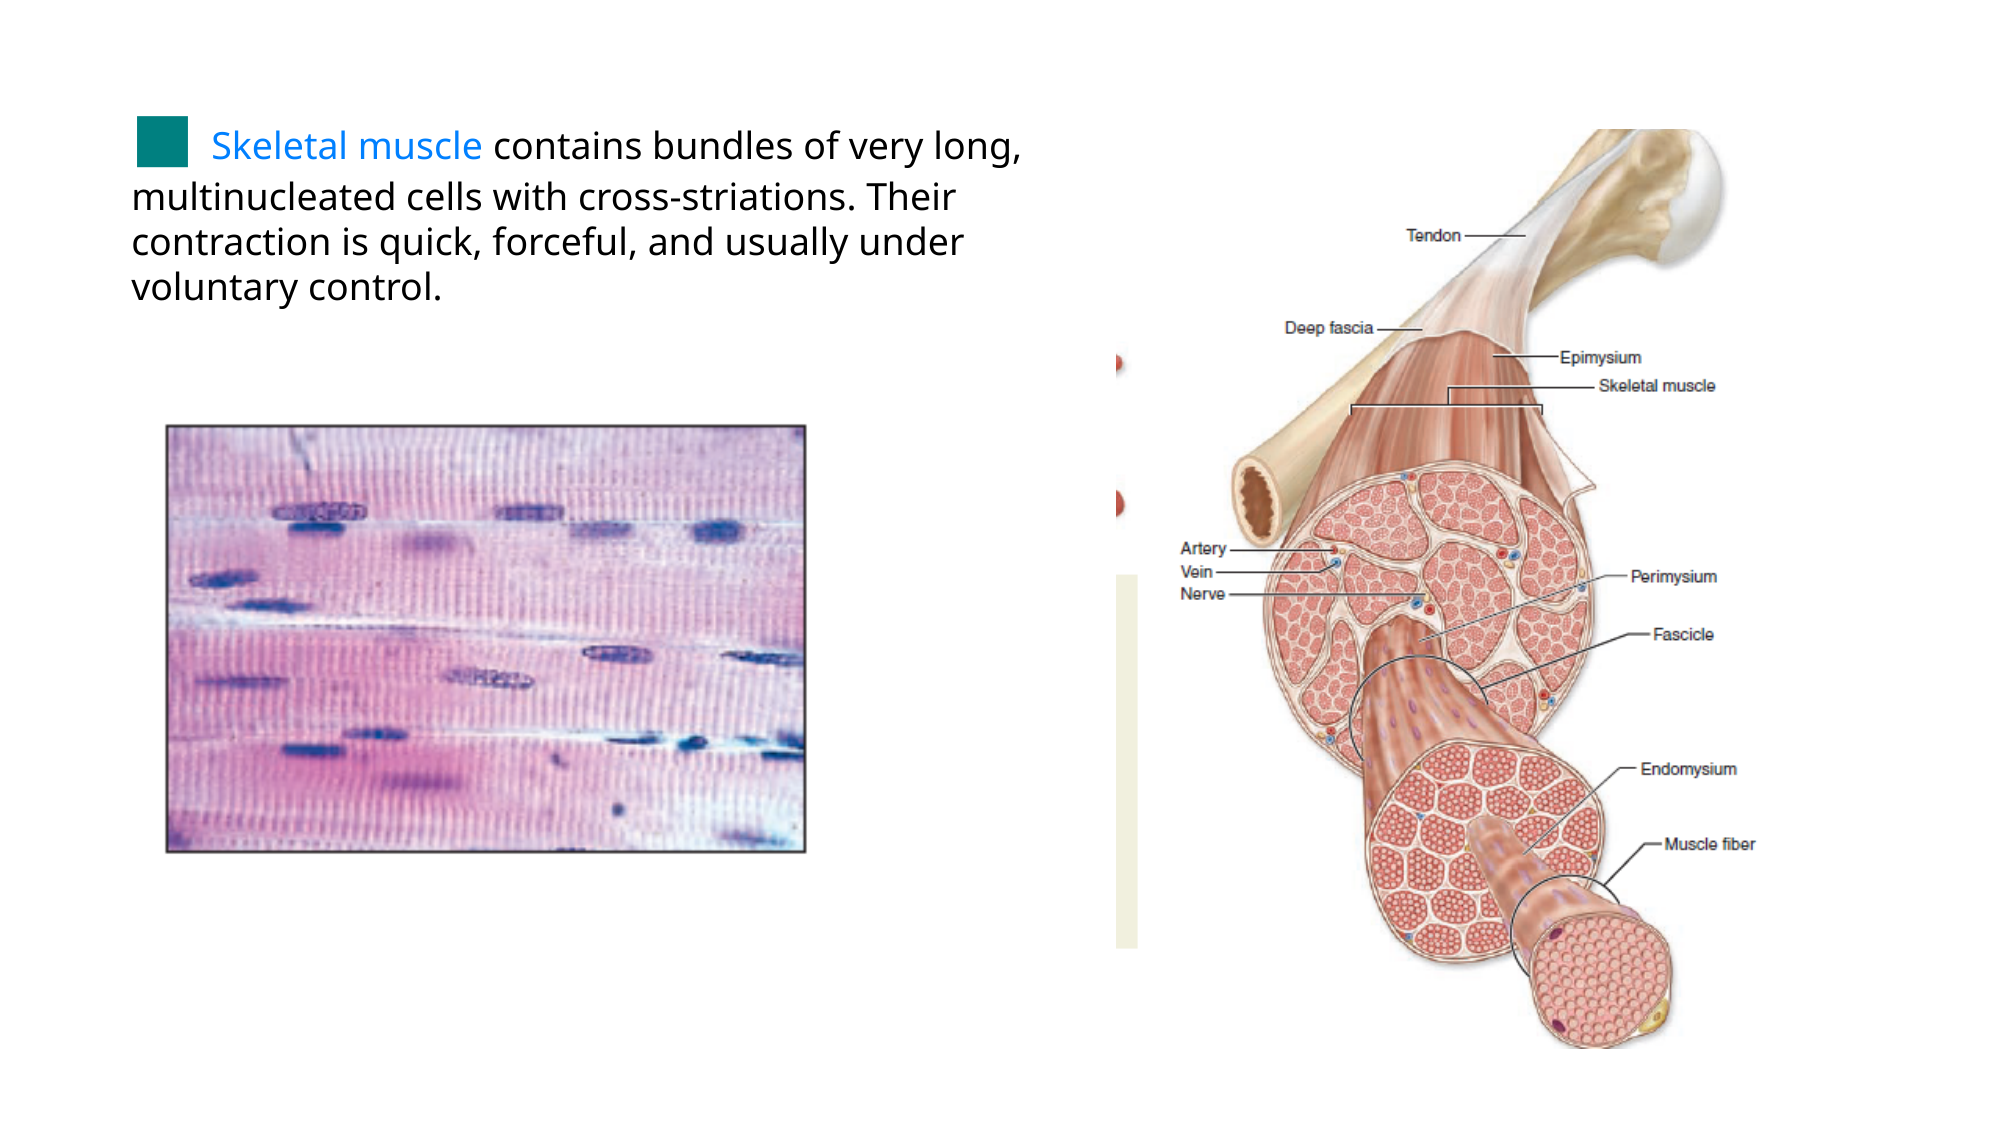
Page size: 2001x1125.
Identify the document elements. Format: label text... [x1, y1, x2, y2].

picture [1116, 129, 1789, 1049]
text_box ■ Skeletal muscle contains bundles of very long, multinucleated cells with cross-striations. Their contraction is quick, forceful, and usually under voluntary control. [116, 85, 1117, 315]
picture [116, 375, 823, 886]
